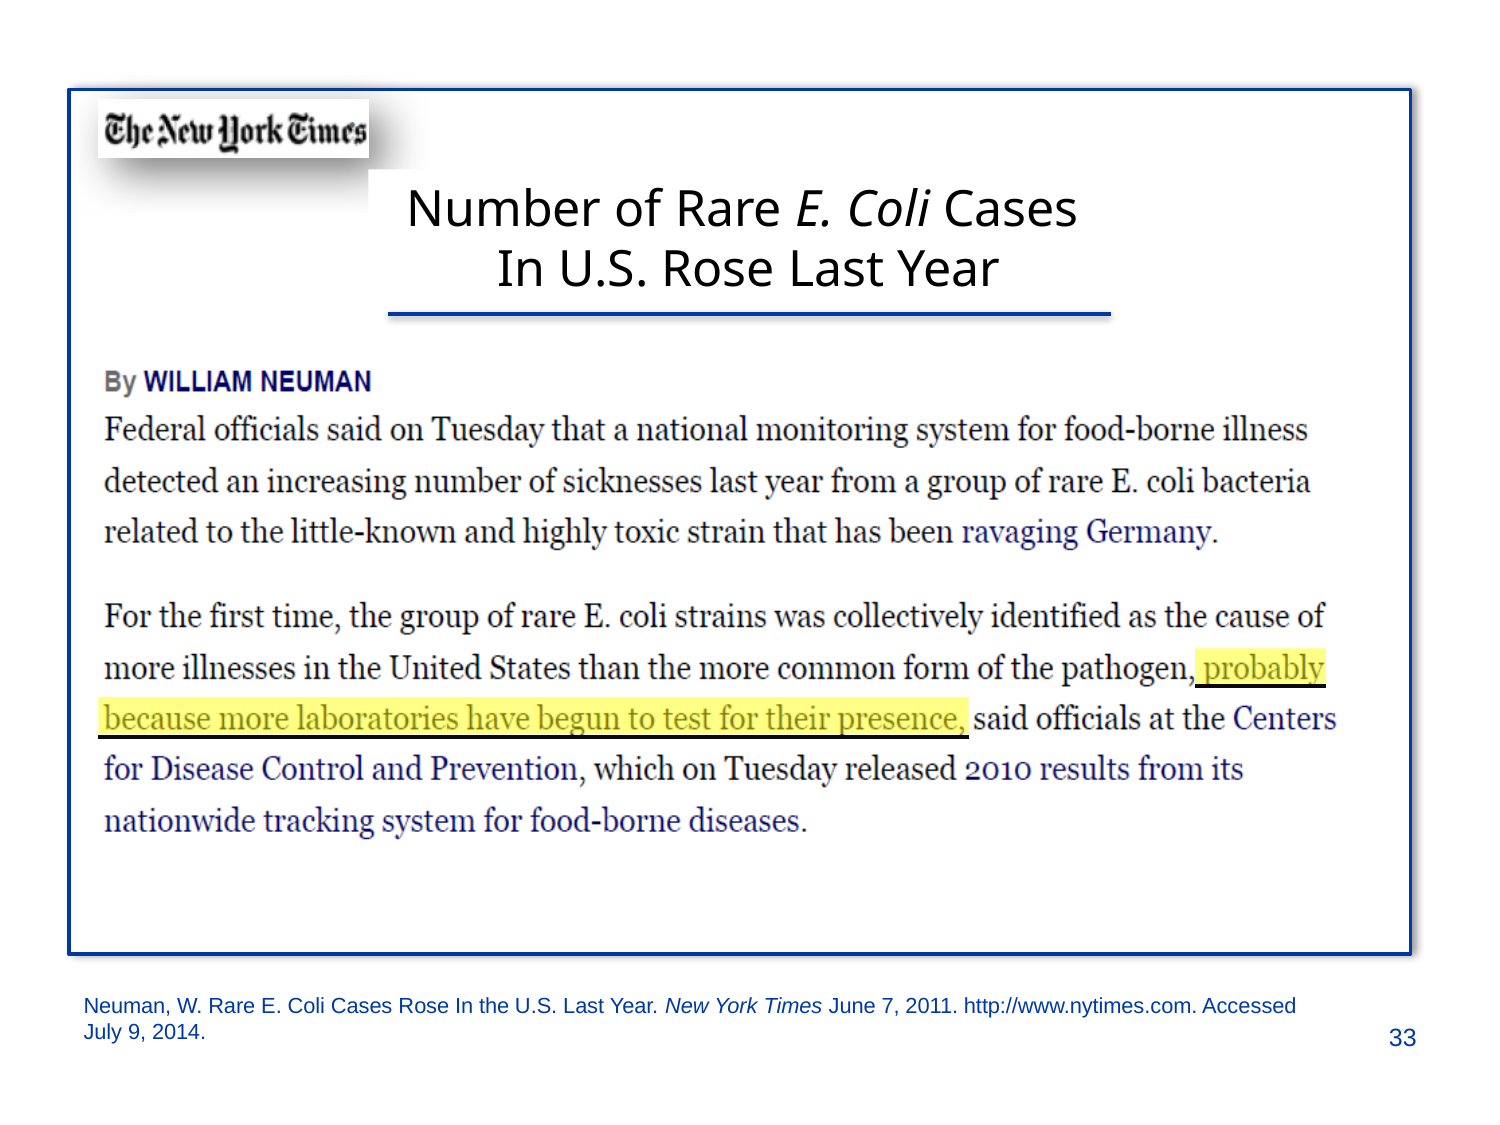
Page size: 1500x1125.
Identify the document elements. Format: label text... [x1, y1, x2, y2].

text_box [67, 87, 1412, 956]
picture [86, 362, 1386, 869]
slide_number 33 [1081, 1014, 1432, 1093]
text_box Neuman, W. Rare E. Coli Cases Rose In the U.S. Last Year. New York Times June 7, 2011. http://www.nytimes.com. Accessed July 9, 2014. [68, 984, 1356, 1052]
text_box Number of Rare E. Coli Cases In U.S. Rose Last Year [368, 267, 1131, 305]
text_box Number of Rare E. Coli Cases In U.S. Rose Last Year [368, 169, 1131, 257]
picture [98, 99, 369, 158]
